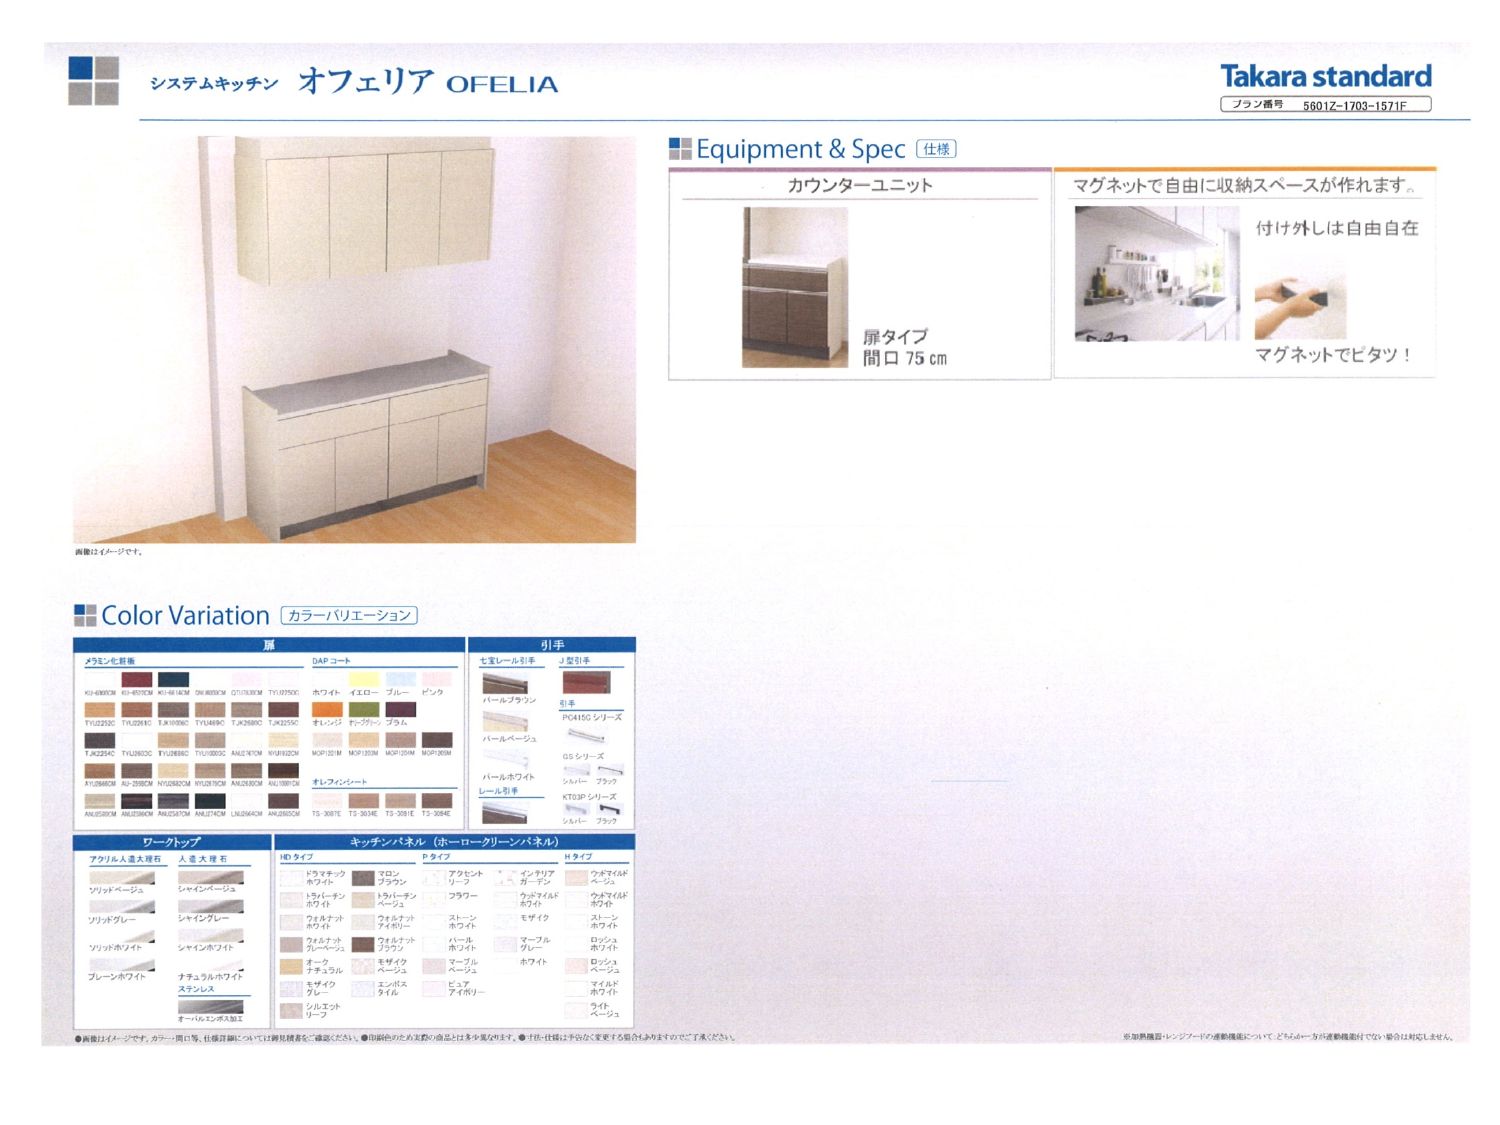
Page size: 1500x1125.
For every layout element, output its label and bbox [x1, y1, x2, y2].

picture [40, 42, 1473, 1047]
